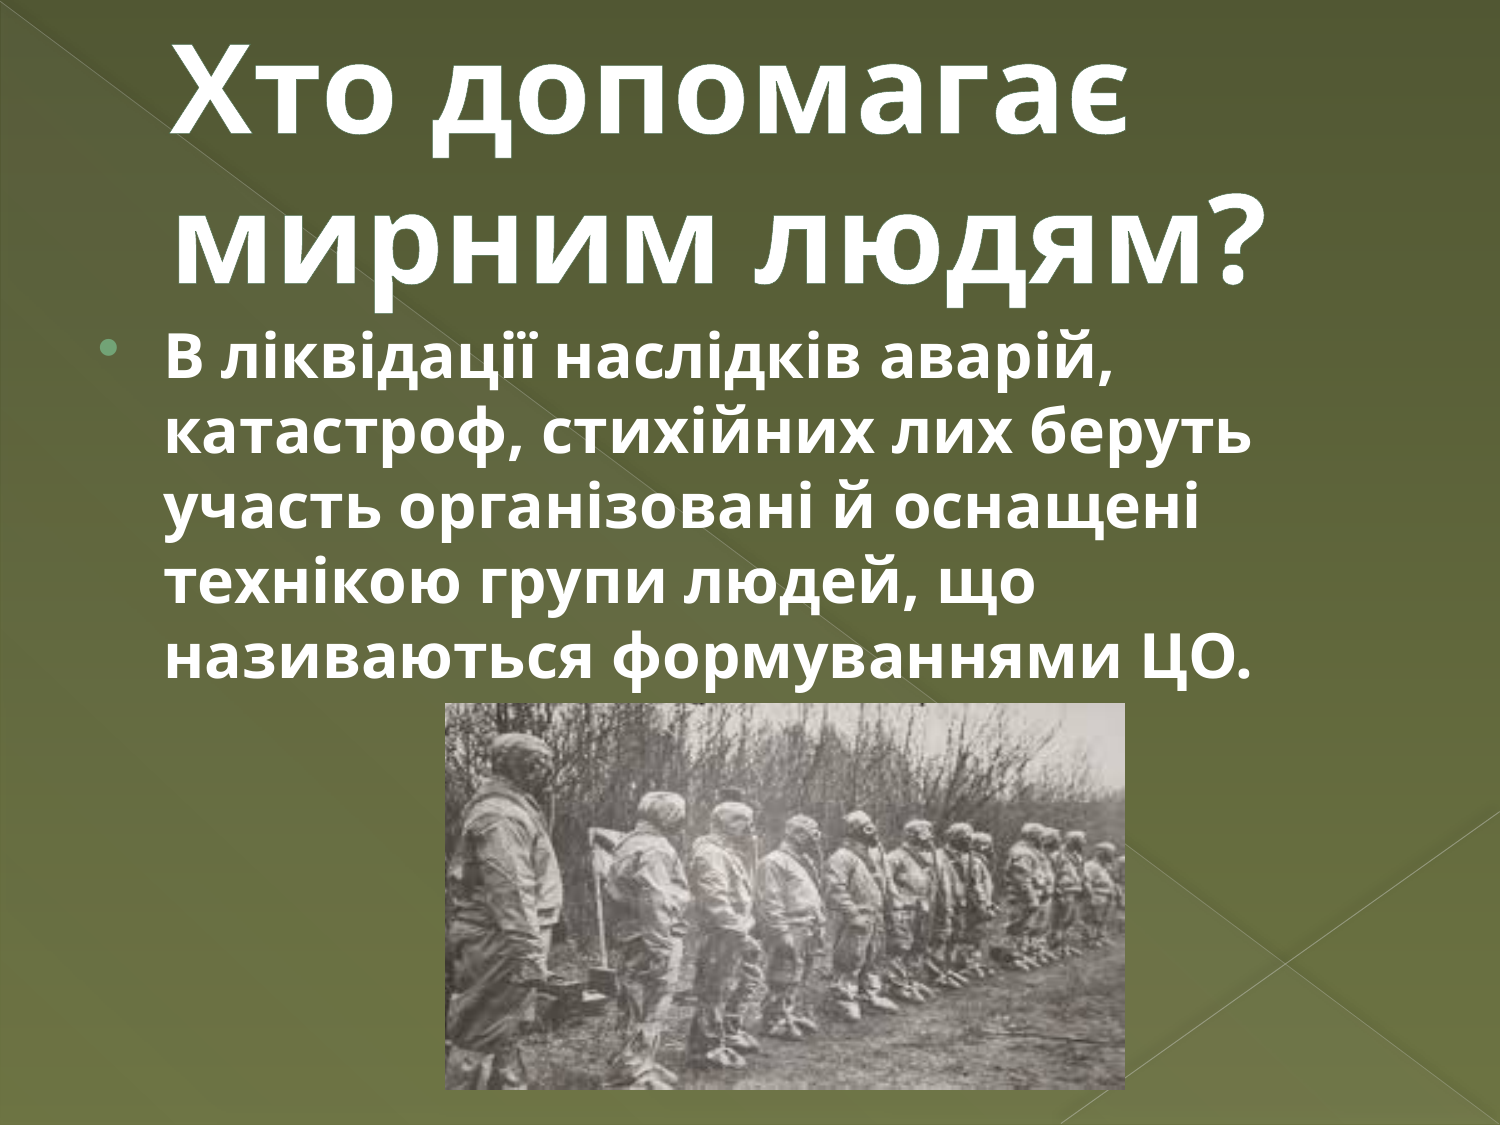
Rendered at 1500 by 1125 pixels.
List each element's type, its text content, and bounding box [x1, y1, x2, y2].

list В ліквідації наслідків аварій, катастроф, стихійних лих беруть участь організовані й оснащені технікою групи людей, що називаються формуваннями ЦО. [75, 308, 1278, 727]
picture [445, 702, 1126, 1090]
title Хто допомагає мирним людям? [75, 43, 1425, 274]
